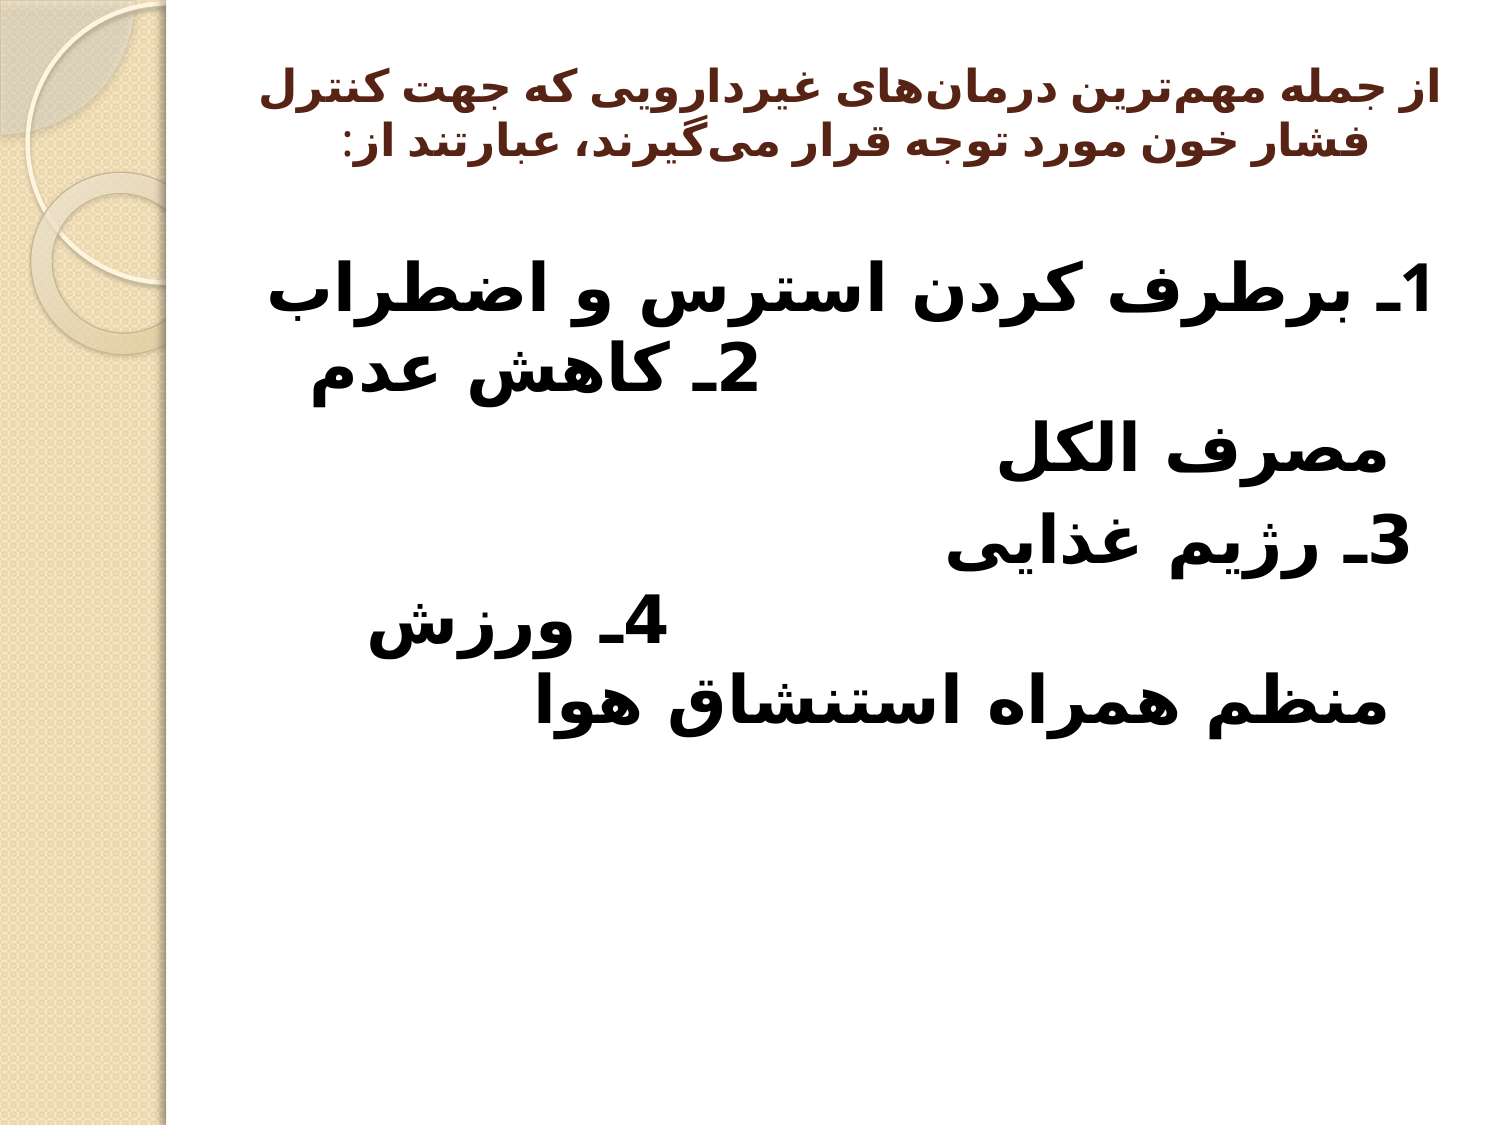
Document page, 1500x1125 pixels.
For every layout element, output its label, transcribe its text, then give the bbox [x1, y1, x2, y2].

list 1ـ برطرف کردن استرس و اضطراب 2ـ کاهش عدم مصرف الکل 3ـ رژیم غذایی 4ـ ورزش منظم همراه استنشاق هوا [235, 237, 1466, 1025]
title از جمله مهم‌ترین درمان‌های غیردارویی که جهت کنترل فشار خون مورد توجه قرار می‌گیرند، عبارتند از: [235, 45, 1466, 233]
